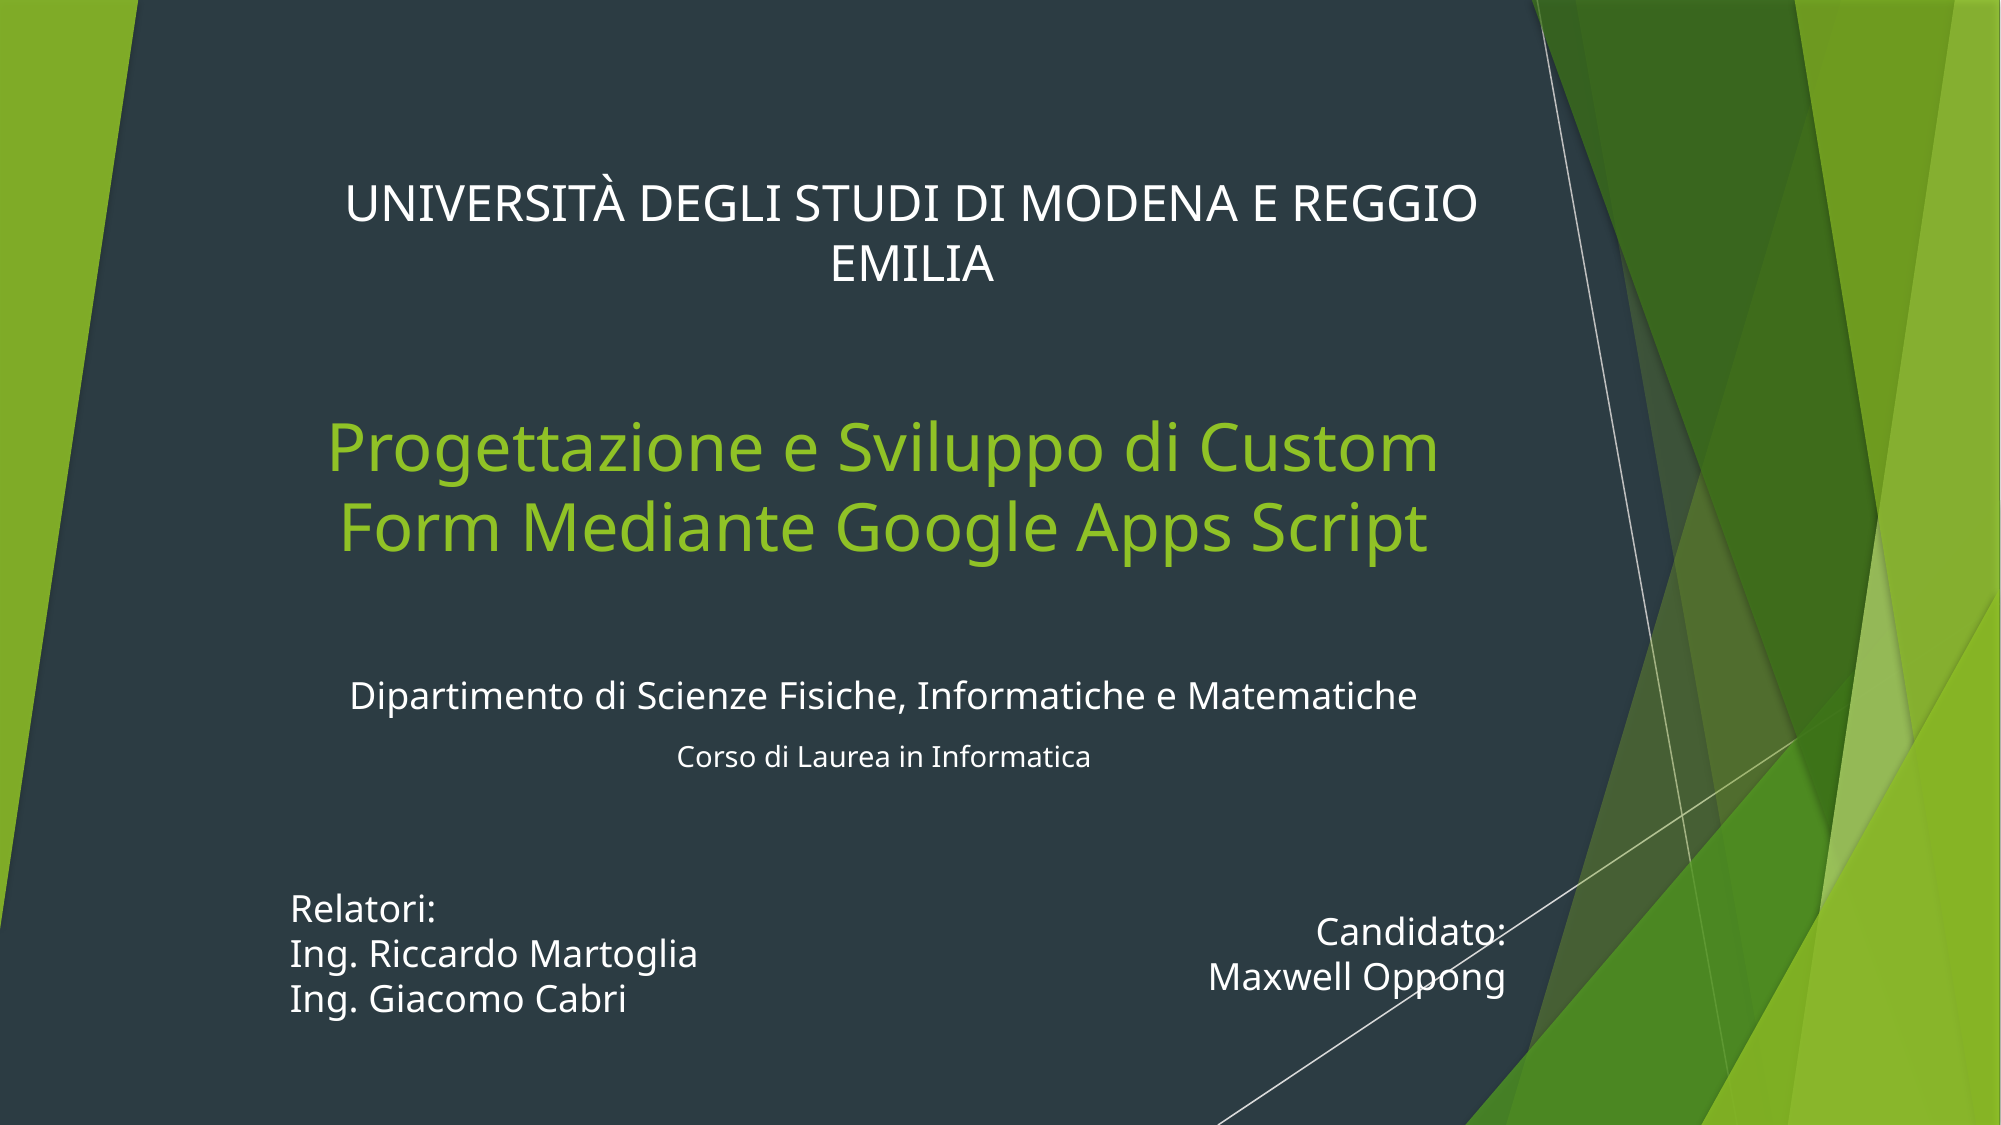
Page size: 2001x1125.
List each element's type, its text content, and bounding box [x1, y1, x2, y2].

subtitle Dipartimento di Scienze Fisiche, Informatiche e Matematiche Corso di Laurea in Informatica [247, 664, 1522, 786]
text_box UNIVERSITÀ DEGLI STUDI DI MODENA E REGGIO EMILIA [274, 142, 1550, 299]
title Progettazione e Sviluppo di Custom Form Mediante Google Apps Script [247, 390, 1522, 573]
text_box Candidato: Maxwell Oppong [1163, 900, 1522, 1006]
text_box Relatori: Ing. Riccardo Martoglia Ing. Giacomo Cabri [274, 877, 741, 1028]
